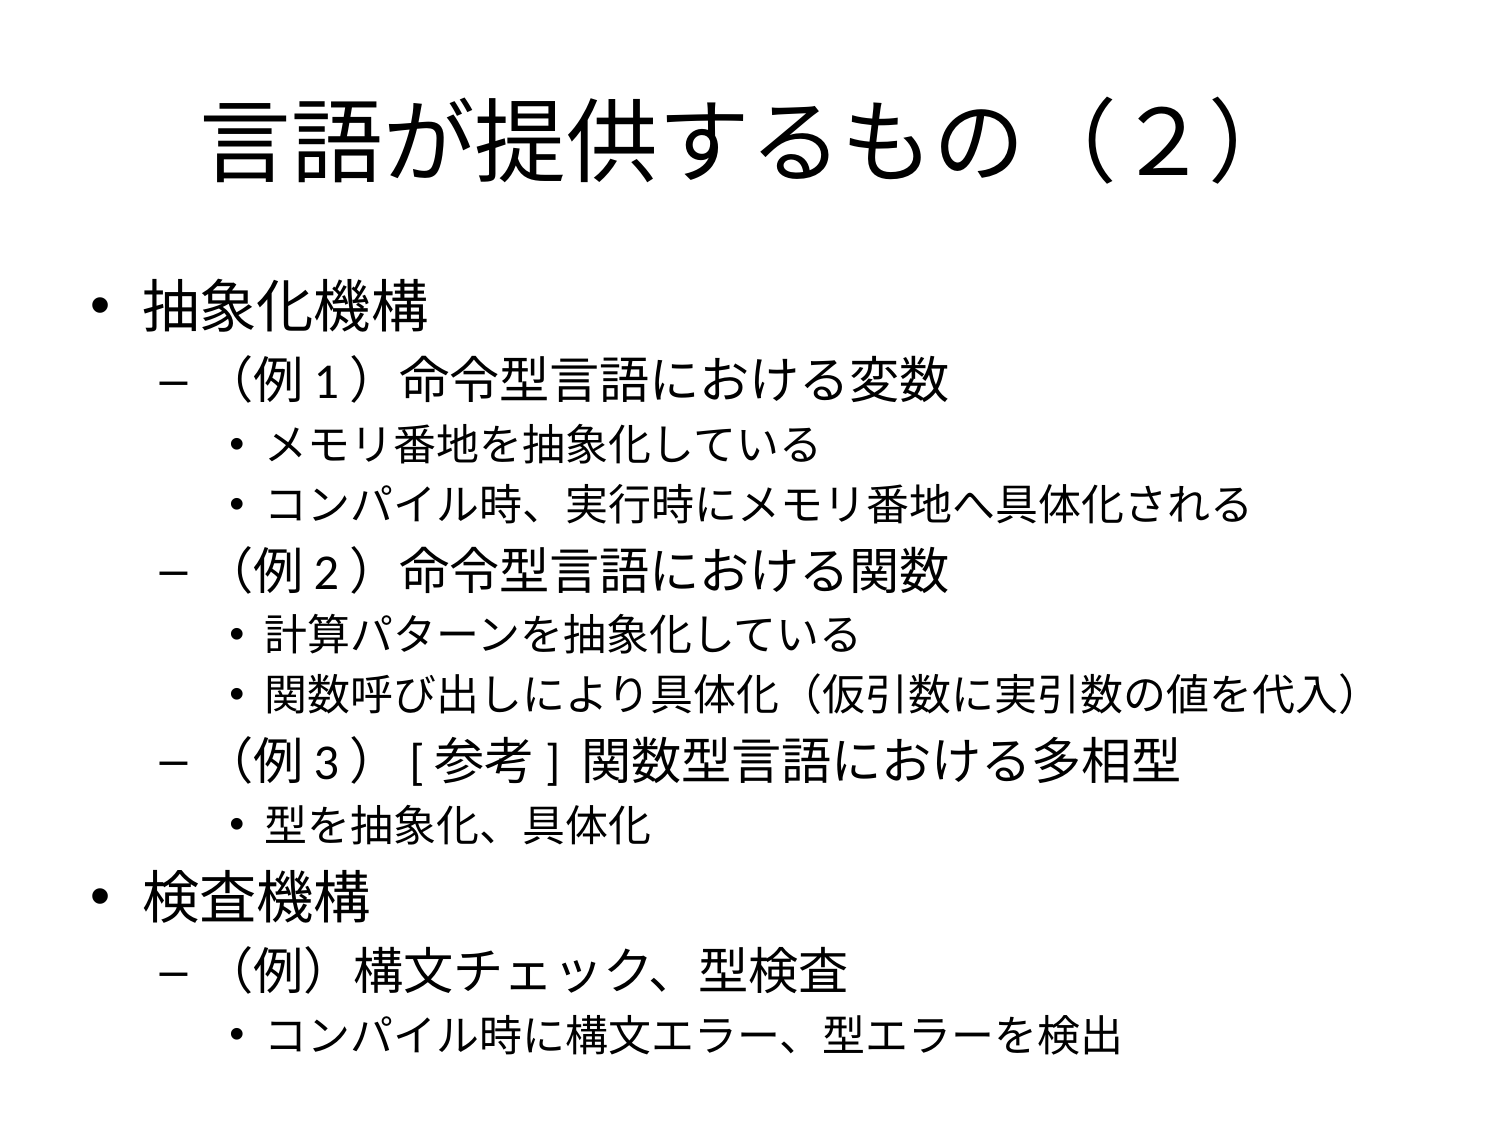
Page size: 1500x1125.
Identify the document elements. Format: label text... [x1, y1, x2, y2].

list 抽象化機構 （例1）命令型言語における変数 メモリ番地を抽象化している コンパイル時、実行時にメモリ番地へ具体化される （例2）命令型言語における関数 計算パターンを抽象化している 関数呼び出しにより具体化（仮引数に実引数の値を代入） （例3）[参考] 関数型言語における多相型 型を抽象化、具体化 検査機構 （例）構文チェック、型検査 コンパイル時に構文エラー、型エラーを検出 [75, 262, 1425, 1071]
title 言語が提供するもの（２） [75, 45, 1425, 233]
